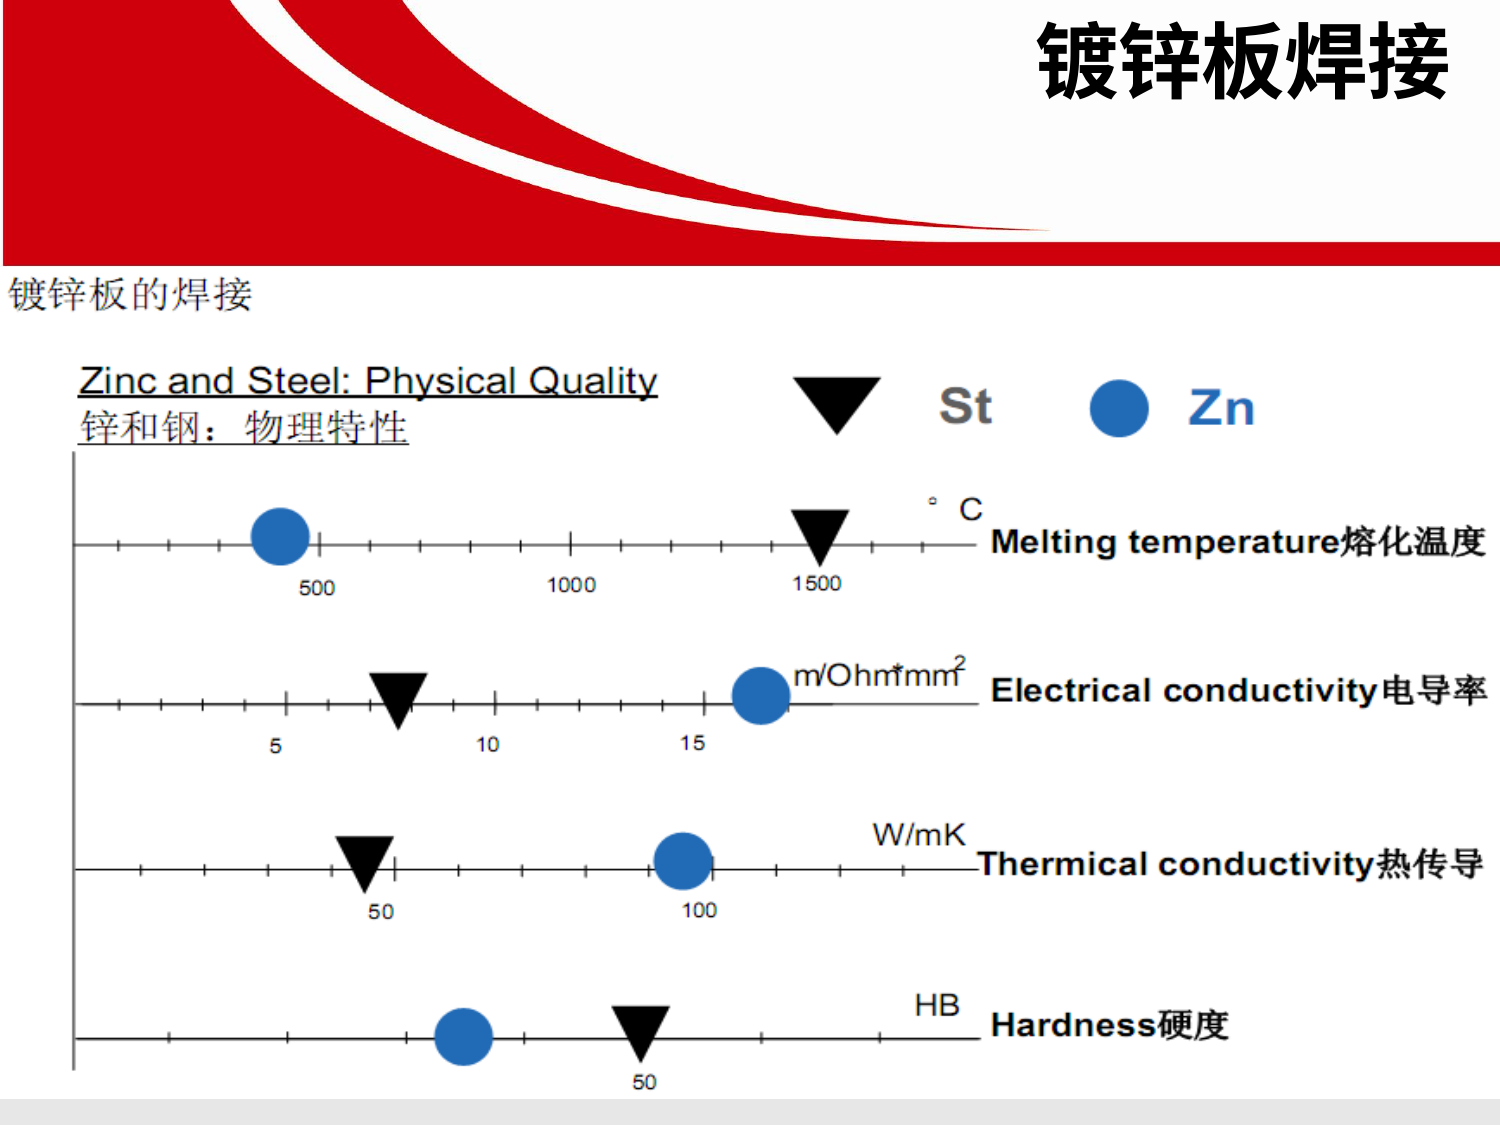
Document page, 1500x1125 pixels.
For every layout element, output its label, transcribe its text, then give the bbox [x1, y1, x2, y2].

picture [0, 0, 1500, 1125]
title 镀锌板焊接 [986, 0, 1500, 119]
